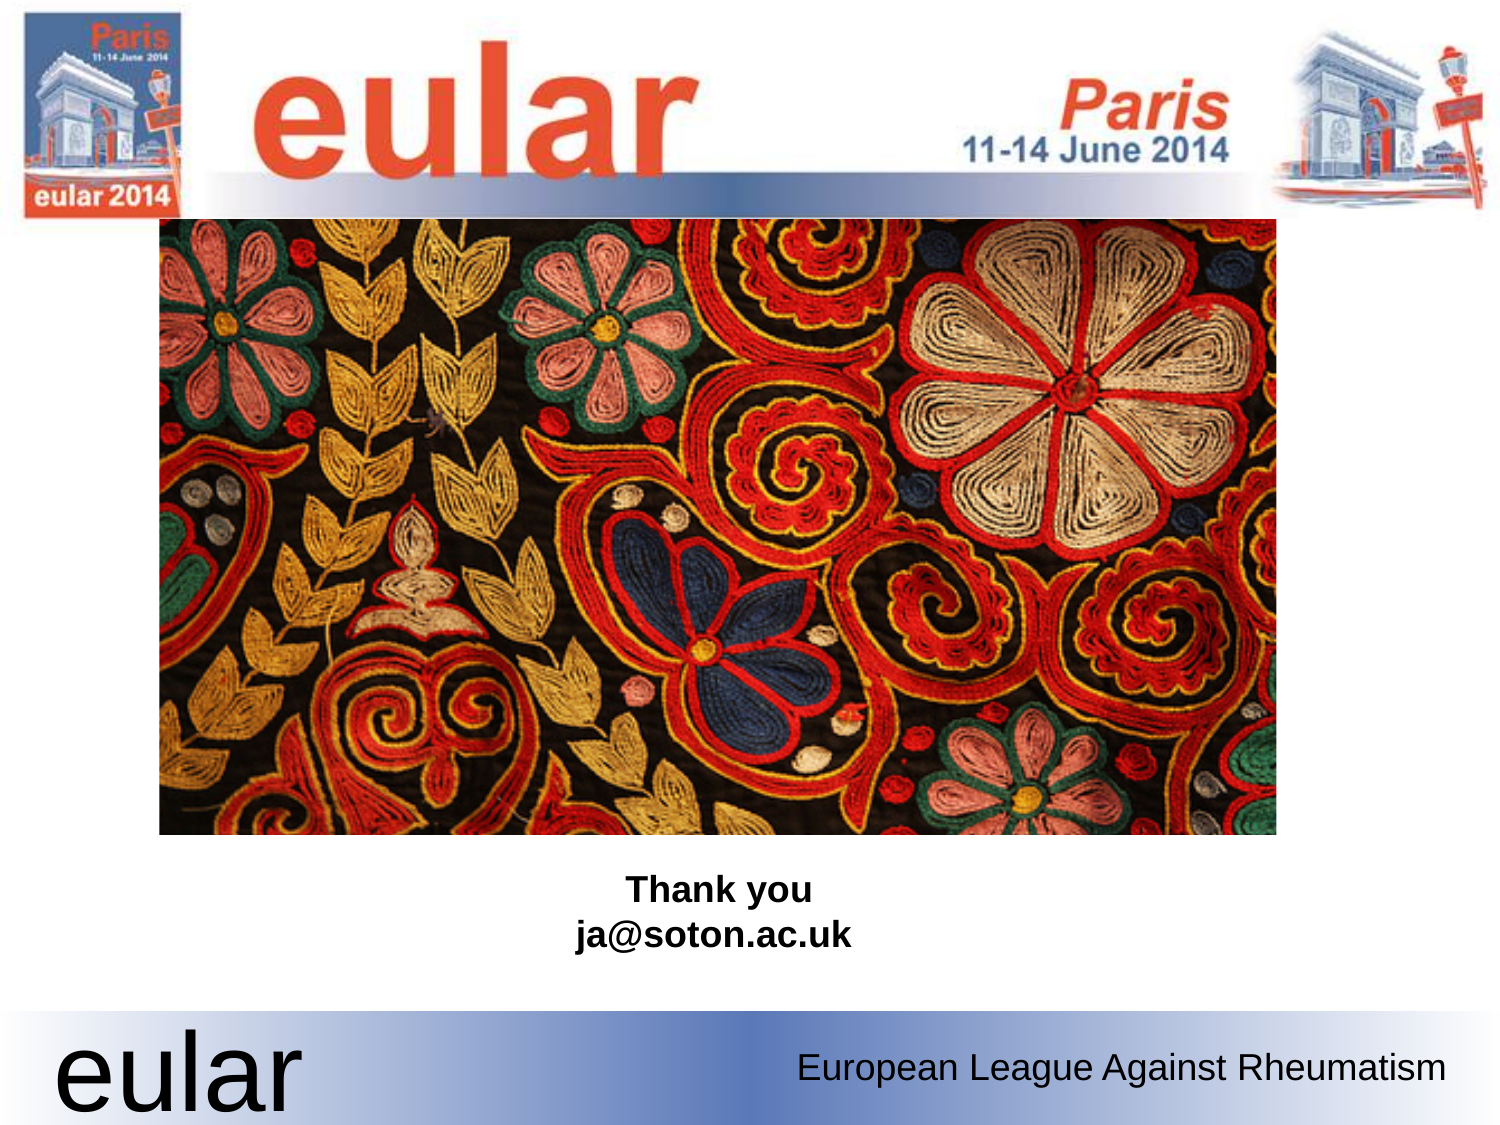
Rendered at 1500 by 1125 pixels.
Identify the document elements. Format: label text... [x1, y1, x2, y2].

picture [645, 458, 855, 667]
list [159, 219, 1277, 835]
text_box Thank you ja@soton.ac.uk [242, 857, 1197, 963]
picture [0, 0, 1500, 238]
